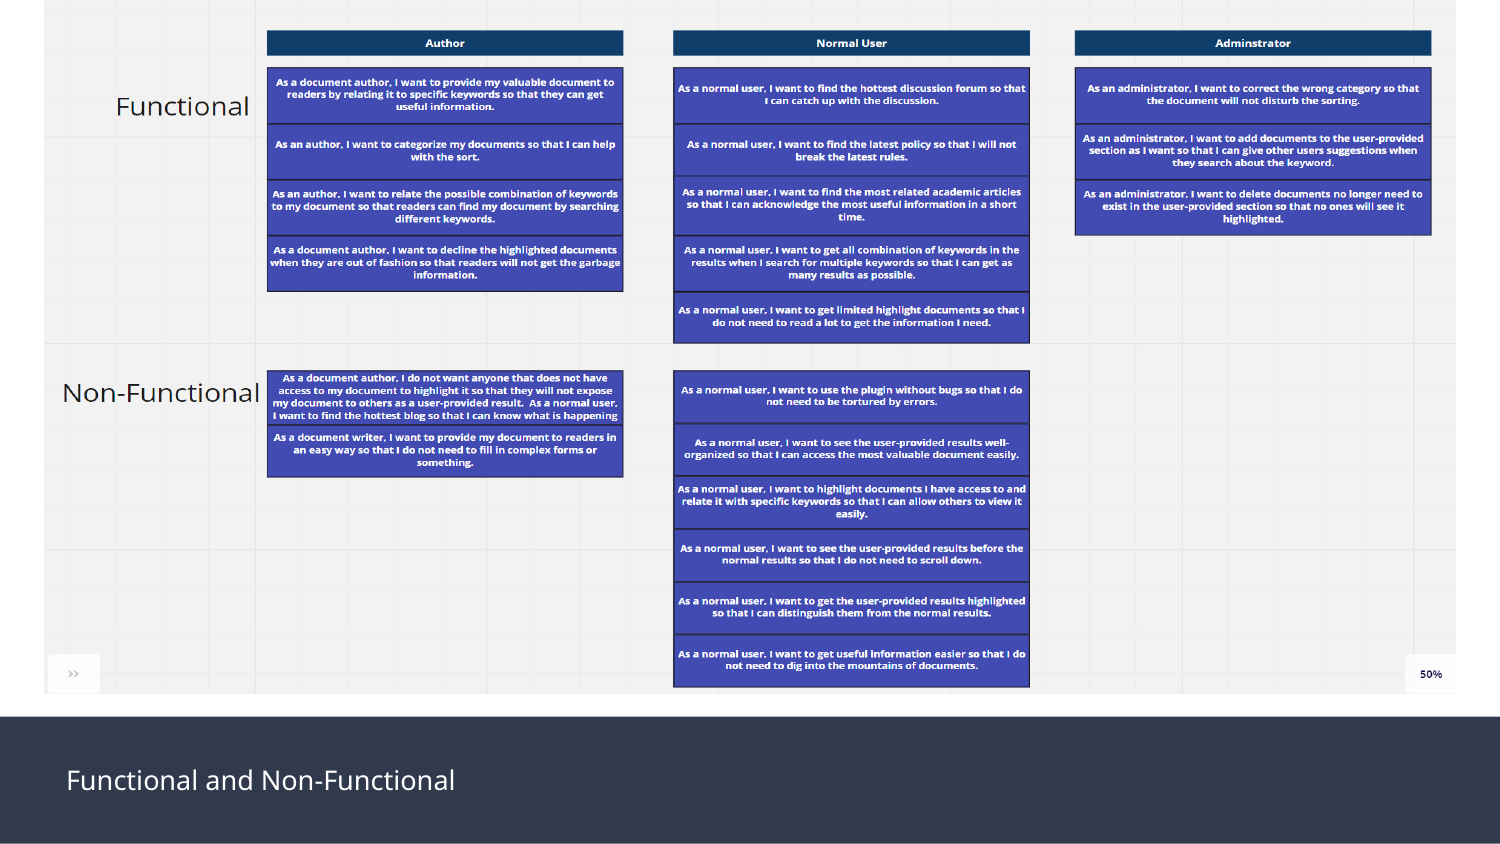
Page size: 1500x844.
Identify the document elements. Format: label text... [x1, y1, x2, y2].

list Functional and Non-Functional [51, 741, 1361, 818]
picture [44, 0, 1456, 694]
